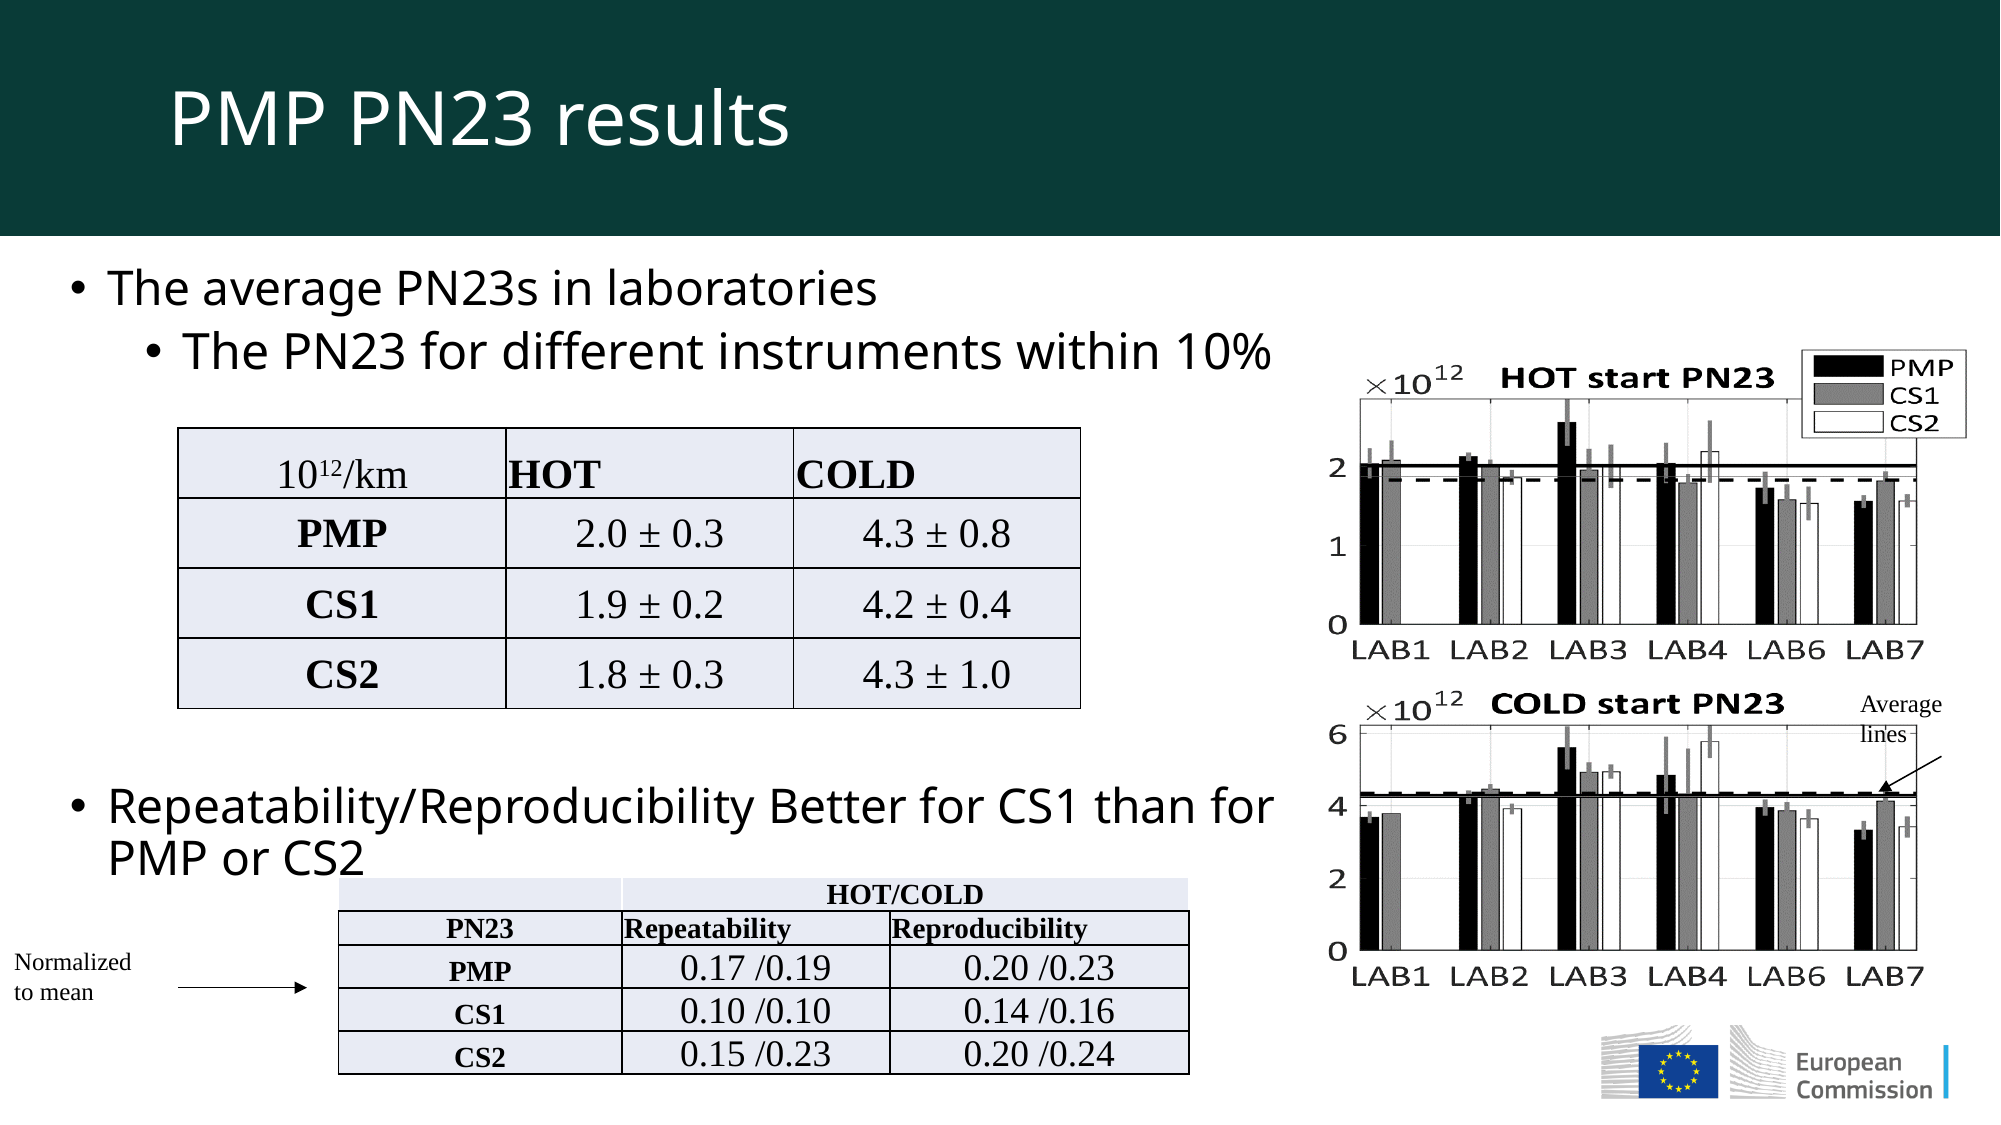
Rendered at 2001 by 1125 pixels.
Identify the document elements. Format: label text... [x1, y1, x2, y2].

table_cell PMP [179, 499, 505, 567]
table_cell CS1 [179, 569, 505, 637]
table_cell 2.0 ± 0.3 [507, 499, 793, 567]
table_cell CS2 [339, 1032, 621, 1073]
table_cell PN23 [339, 912, 621, 944]
list PMP PN23 results [154, 73, 1942, 236]
table_cell 0.17 /0.19 [623, 946, 889, 987]
table_cell 0.10 /0.10 [623, 989, 889, 1030]
table_cell 4.2 ± 0.4 [794, 569, 1080, 637]
table_cell 4.3 ± 1.0 [794, 639, 1080, 708]
table_header HOT/COLD [623, 878, 1188, 910]
table_header 1012/km [179, 429, 505, 497]
text_box Normalized to mean [0, 938, 153, 1013]
text_box The average PN23s in laboratories The PN23 for different instruments within 10% Repeatability/Reproducibility Better for CS1 than for PMP or CS2 [54, 257, 1333, 894]
picture [1267, 337, 1985, 1112]
table_header HOT [507, 429, 793, 497]
table_cell CS1 [339, 989, 621, 1030]
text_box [1878, 756, 1942, 792]
table_cell PMP [339, 946, 621, 987]
table_cell 0.14 /0.16 [891, 989, 1188, 1030]
table_cell 0.15 /0.23 [623, 1032, 889, 1073]
table_cell 0.20 /0.24 [891, 1032, 1188, 1073]
table_cell CS2 [179, 639, 505, 708]
table_header [339, 878, 621, 910]
table_cell 4.3 ± 0.8 [794, 499, 1080, 567]
table_cell Repeatability [623, 912, 889, 944]
table_cell 1.9 ± 0.2 [507, 569, 793, 637]
table_cell 0.20 /0.23 [891, 946, 1188, 987]
table_header COLD [794, 429, 1080, 497]
table_cell 1.8 ± 0.3 [507, 639, 793, 708]
table_cell Reproducibility [891, 912, 1188, 944]
